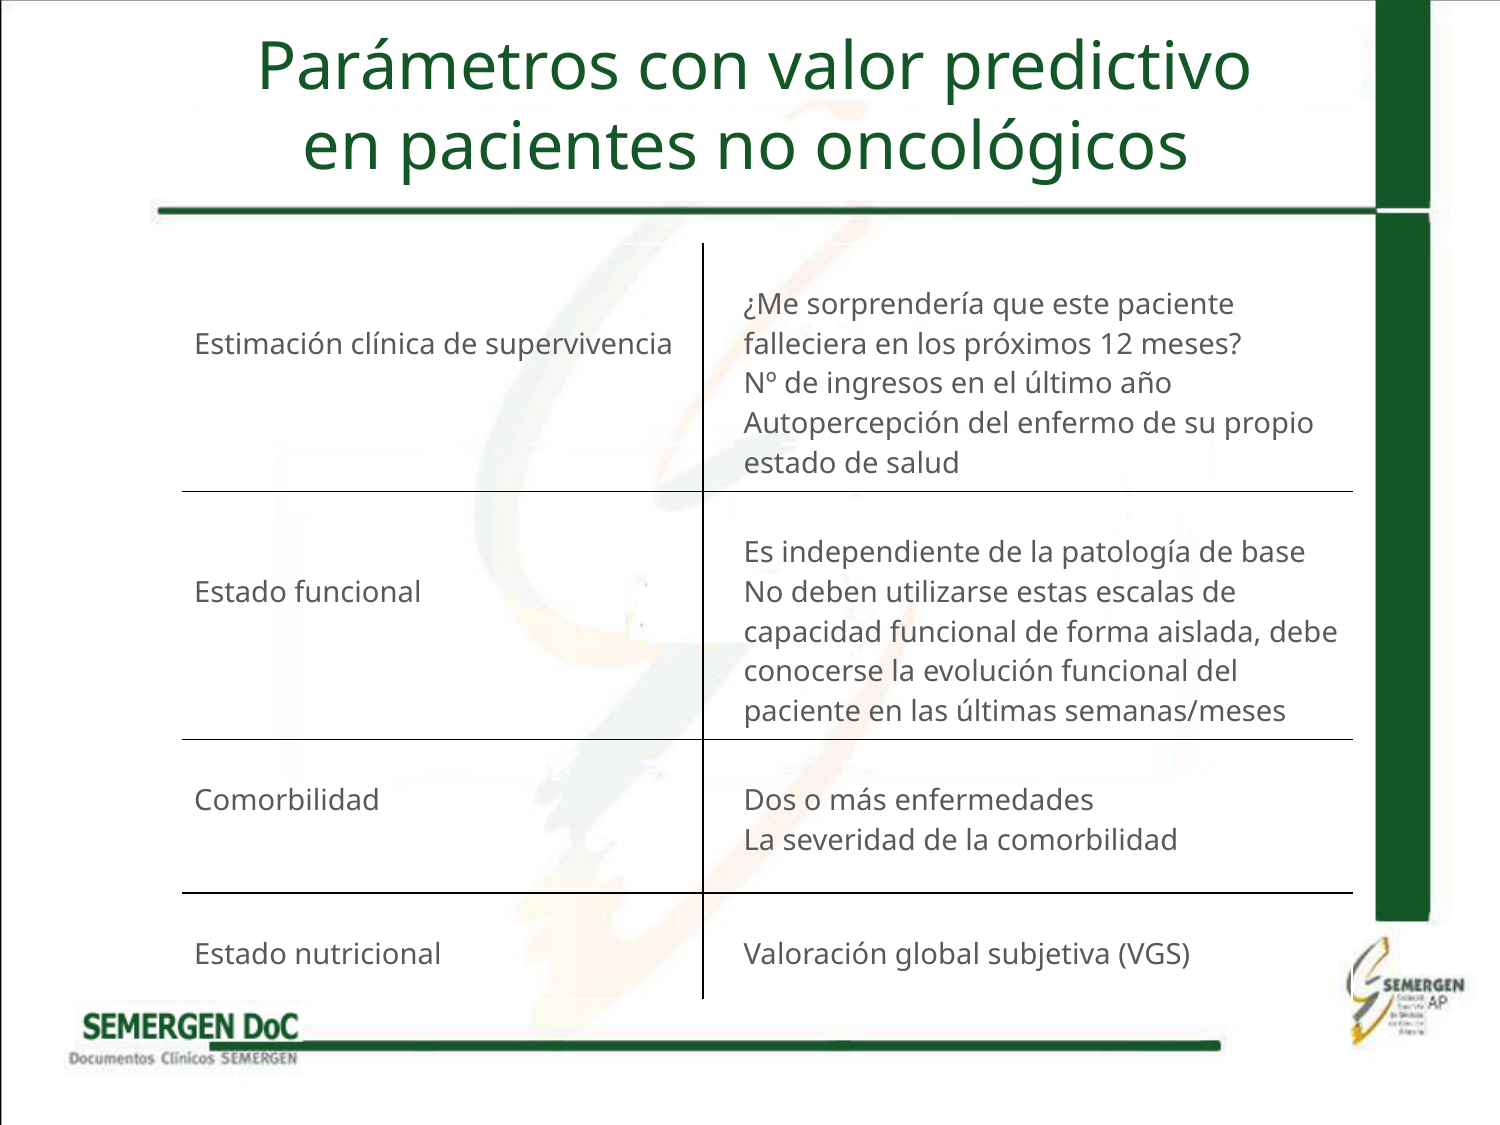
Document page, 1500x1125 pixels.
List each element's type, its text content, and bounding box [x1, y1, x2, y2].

table_cell Estado funcional [184, 492, 702, 739]
table_cell Comorbilidad [184, 740, 702, 892]
picture [0, 0, 1500, 1125]
table_header ¿Me sorprendería que este paciente falleciera en los próximos 12 meses? Nº de ingresos en el último año Autopercepción del enfermo de su propio estado de salud [704, 244, 1351, 491]
table_cell Dos o más enfermedades La severidad de la comorbilidad [704, 740, 1351, 892]
title Parámetros con valor predictivo en pacientes no oncológicos [204, 8, 1306, 197]
table_cell Valoración global subjetiva (VGS) [704, 894, 1351, 999]
table_cell Estado nutricional [184, 894, 702, 999]
table_cell Es independiente de la patología de base No deben utilizarse estas escalas de capacidad funcional de forma aislada, debe conocerse la evolución funcional del paciente en las últimas semanas/meses [704, 492, 1351, 739]
table_header Estimación clínica de supervivencia [184, 244, 702, 491]
